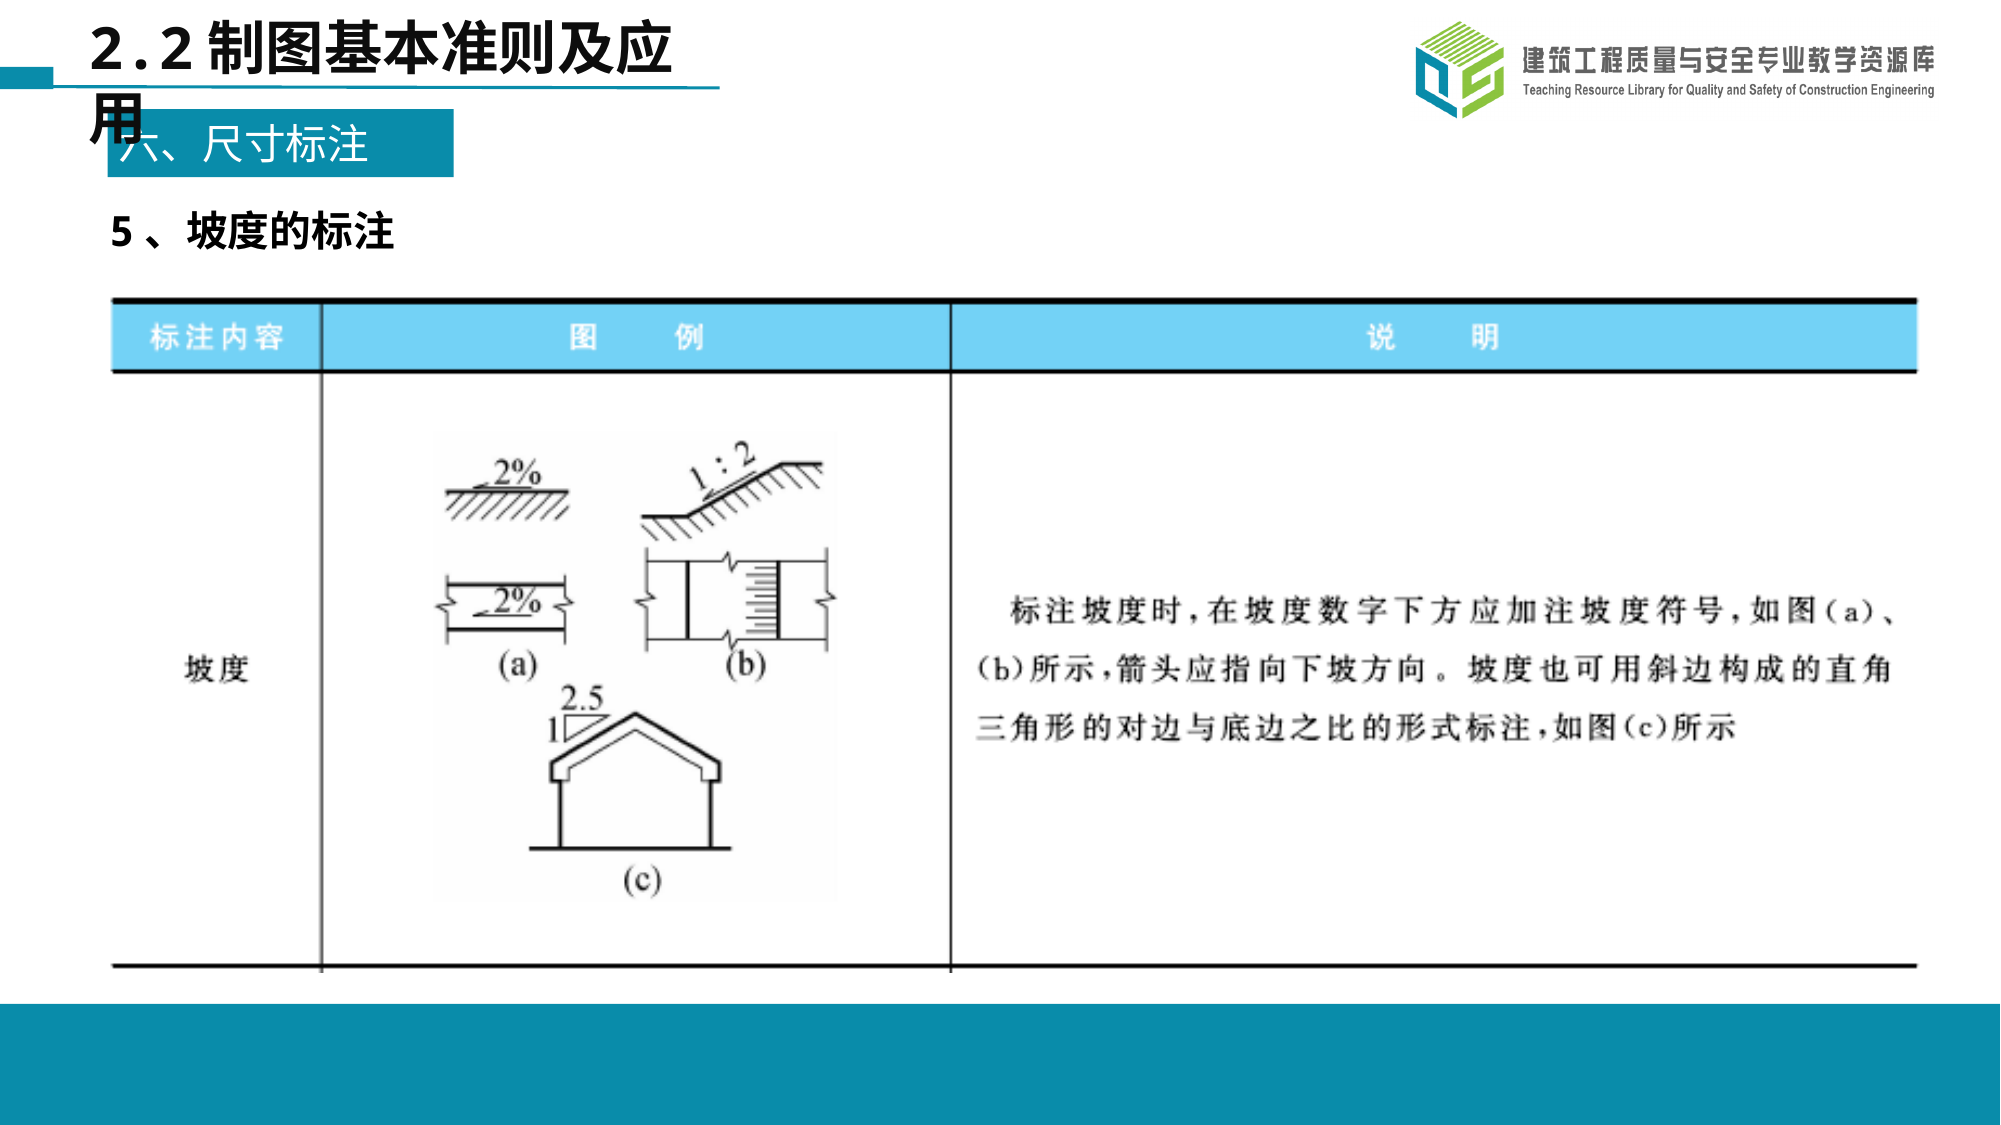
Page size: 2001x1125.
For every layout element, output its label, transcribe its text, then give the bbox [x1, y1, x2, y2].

text_box 2.2制图基本准则及应用 [73, 3, 720, 86]
text_box 六、尺寸标注 [107, 159, 454, 178]
text_box 5、坡度的标注 [94, 197, 1552, 263]
picture [94, 281, 1926, 973]
text_box 2.2制图基本准则及应用 [73, 88, 720, 159]
picture [1410, 16, 1939, 121]
text_box [0, 66, 54, 90]
text_box [0, 1003, 2000, 1125]
